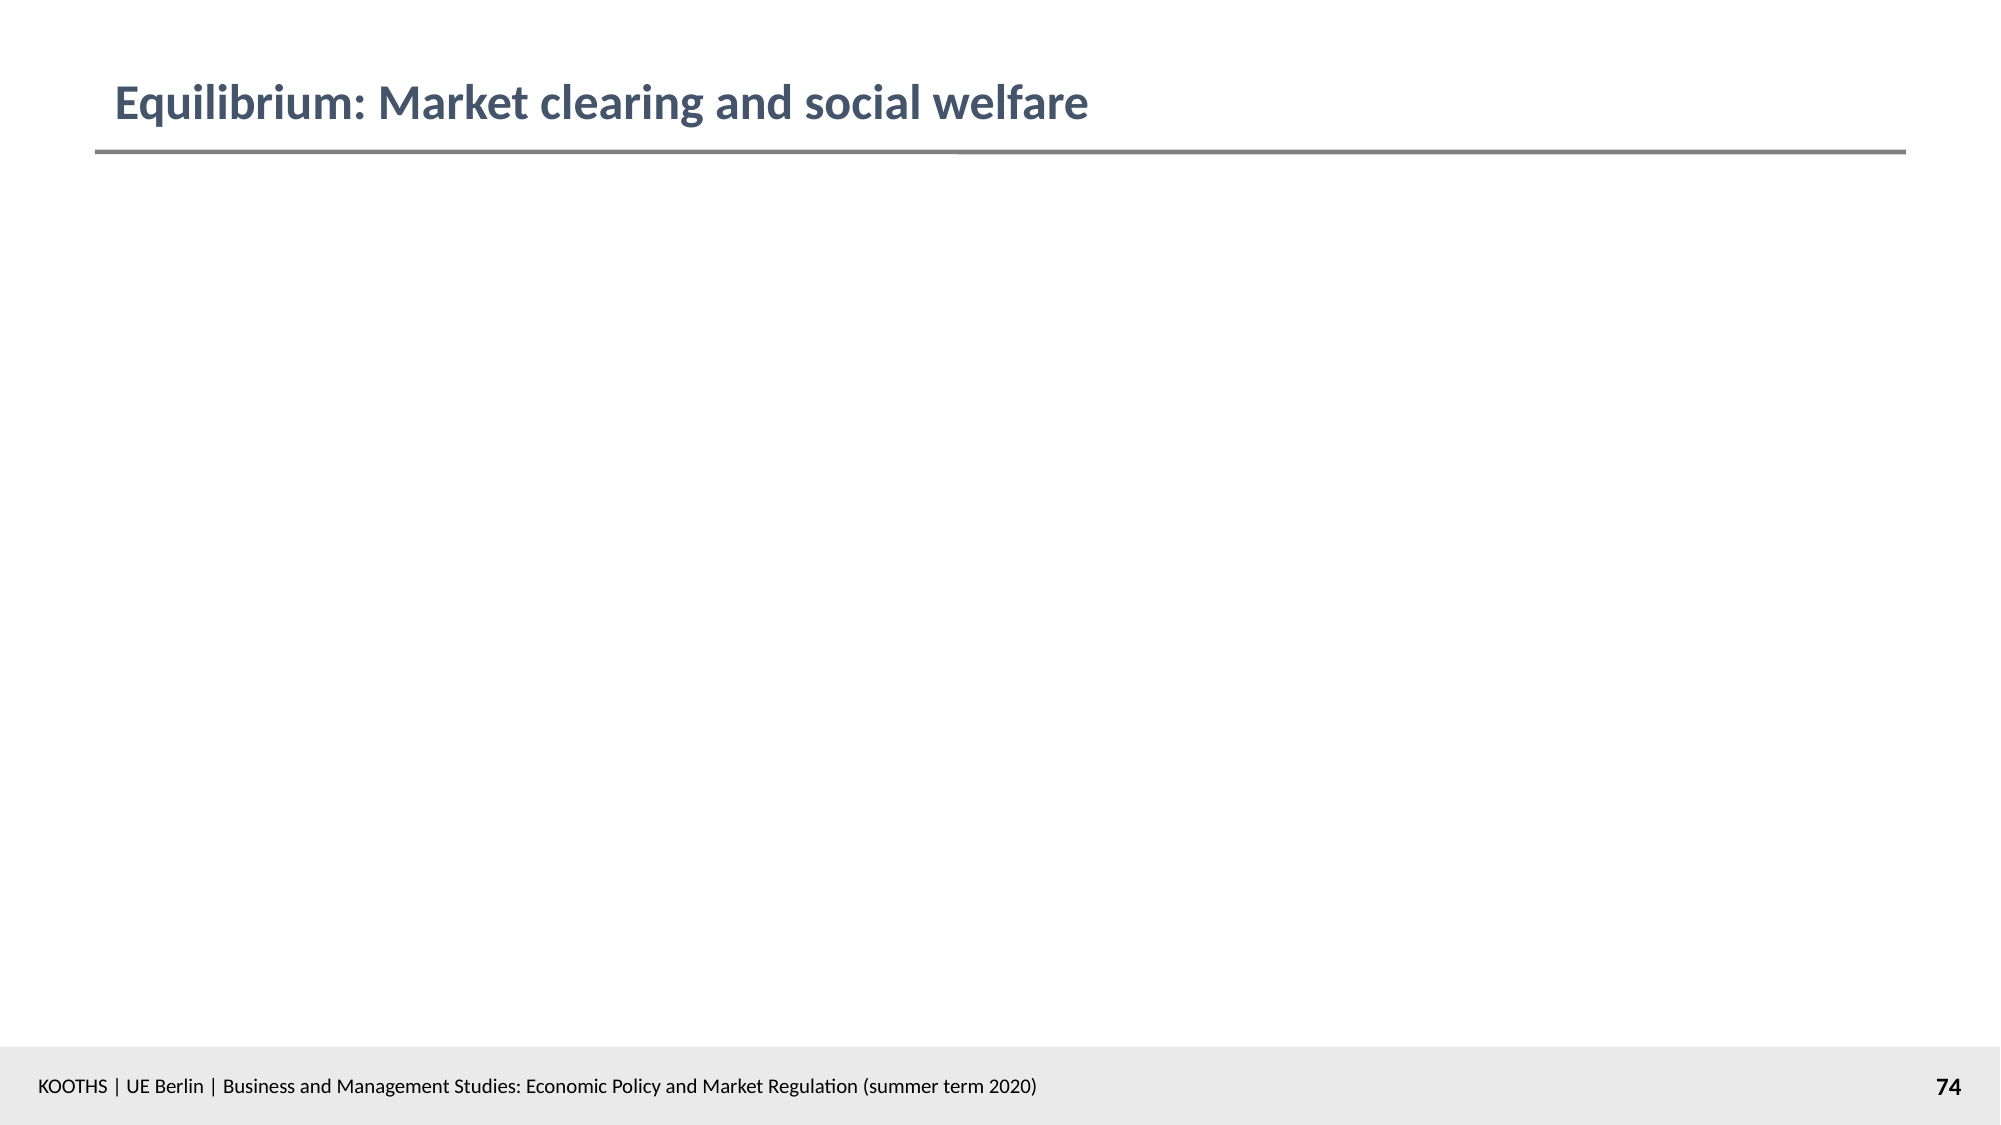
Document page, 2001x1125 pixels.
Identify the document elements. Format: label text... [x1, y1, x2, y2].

title Equilibrium: Market clearing and social welfare [99, 31, 1900, 138]
